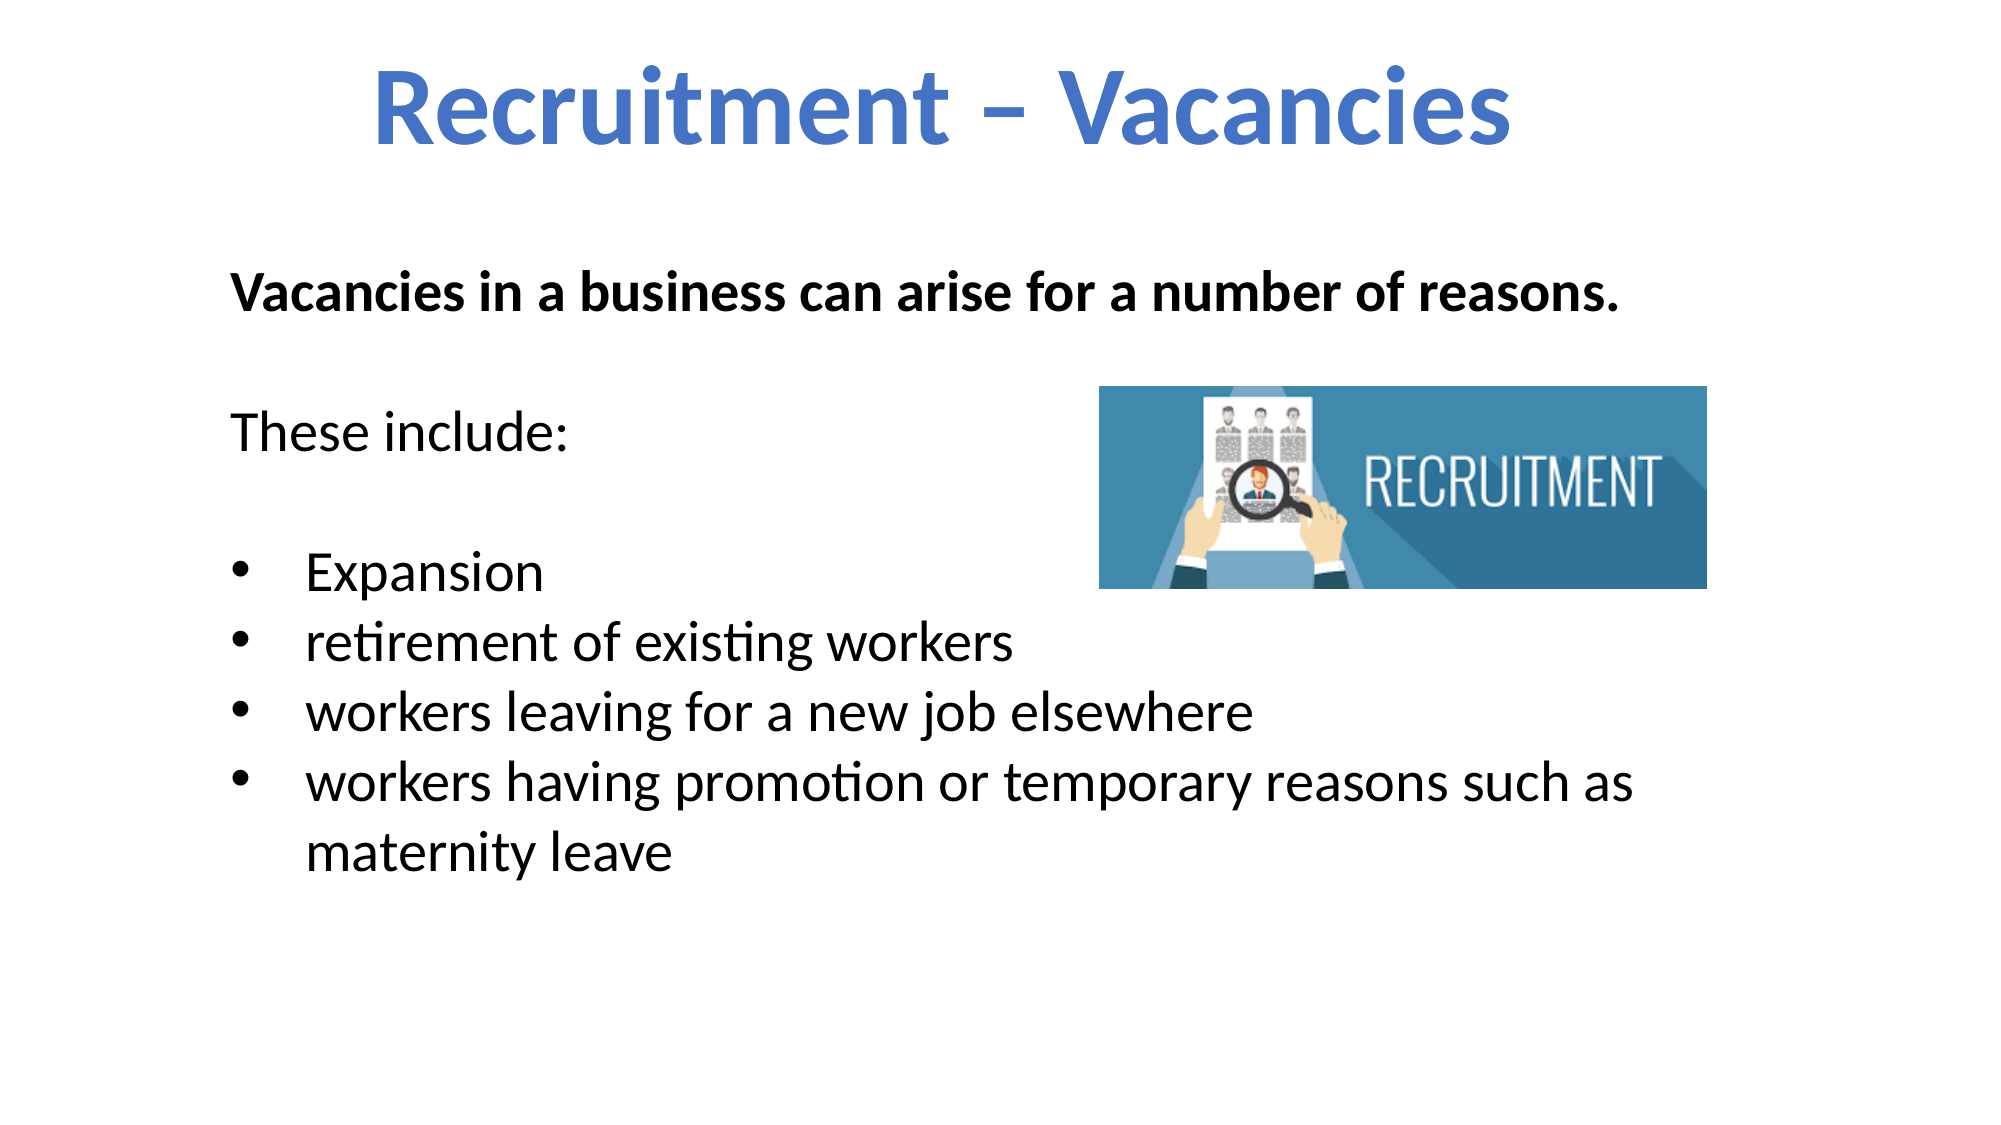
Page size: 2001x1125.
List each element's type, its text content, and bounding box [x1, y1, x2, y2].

picture [1099, 386, 1707, 589]
text_box Vacancies in a business can arise for a number of reasons. These include: Expansion retirement of existing workers workers leaving for a new job elsewhere workers having promotion or temporary reasons such as maternity leave [215, 245, 1843, 891]
text_box Recruitment – Vacancies [357, 24, 1554, 175]
